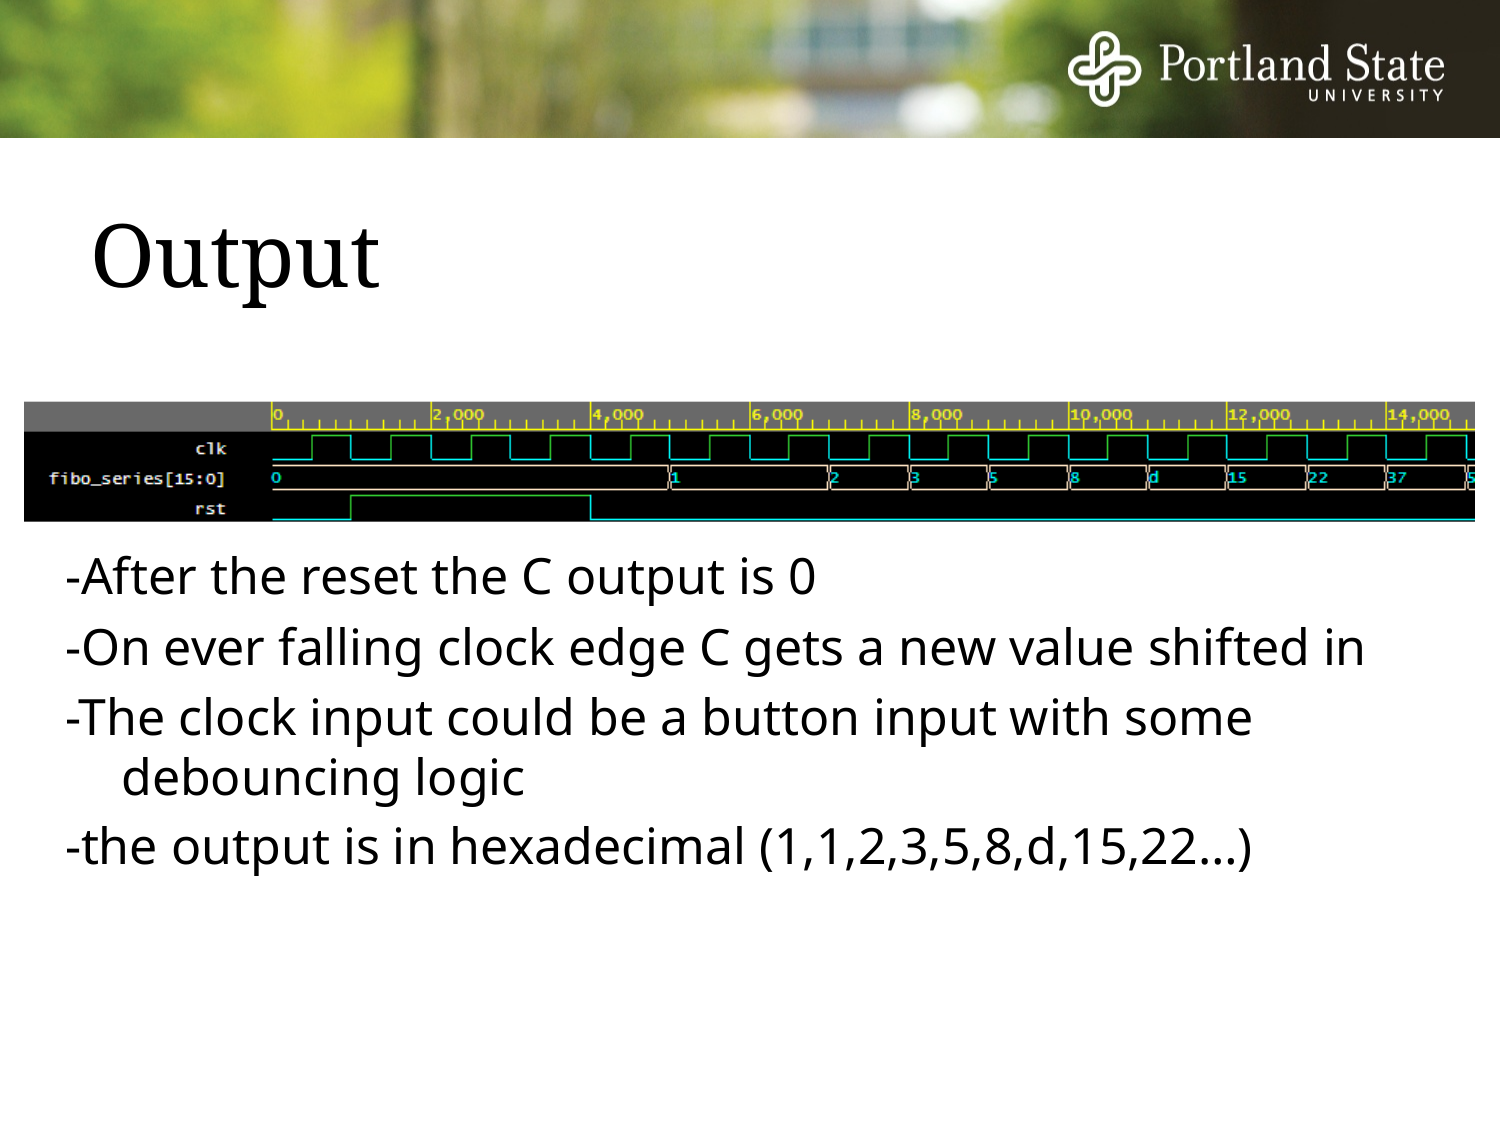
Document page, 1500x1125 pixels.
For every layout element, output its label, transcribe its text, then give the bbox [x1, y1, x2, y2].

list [24, 399, 1475, 526]
title Output [74, 203, 1263, 314]
picture [0, 0, 1500, 138]
text_box -After the reset the C output is 0 -On ever falling clock edge C gets a new value shifted in -The clock input could be a button input with some debouncing logic -the output is in hexadecimal (1,1,2,3,5,8,d,15,22…) [50, 537, 1425, 883]
